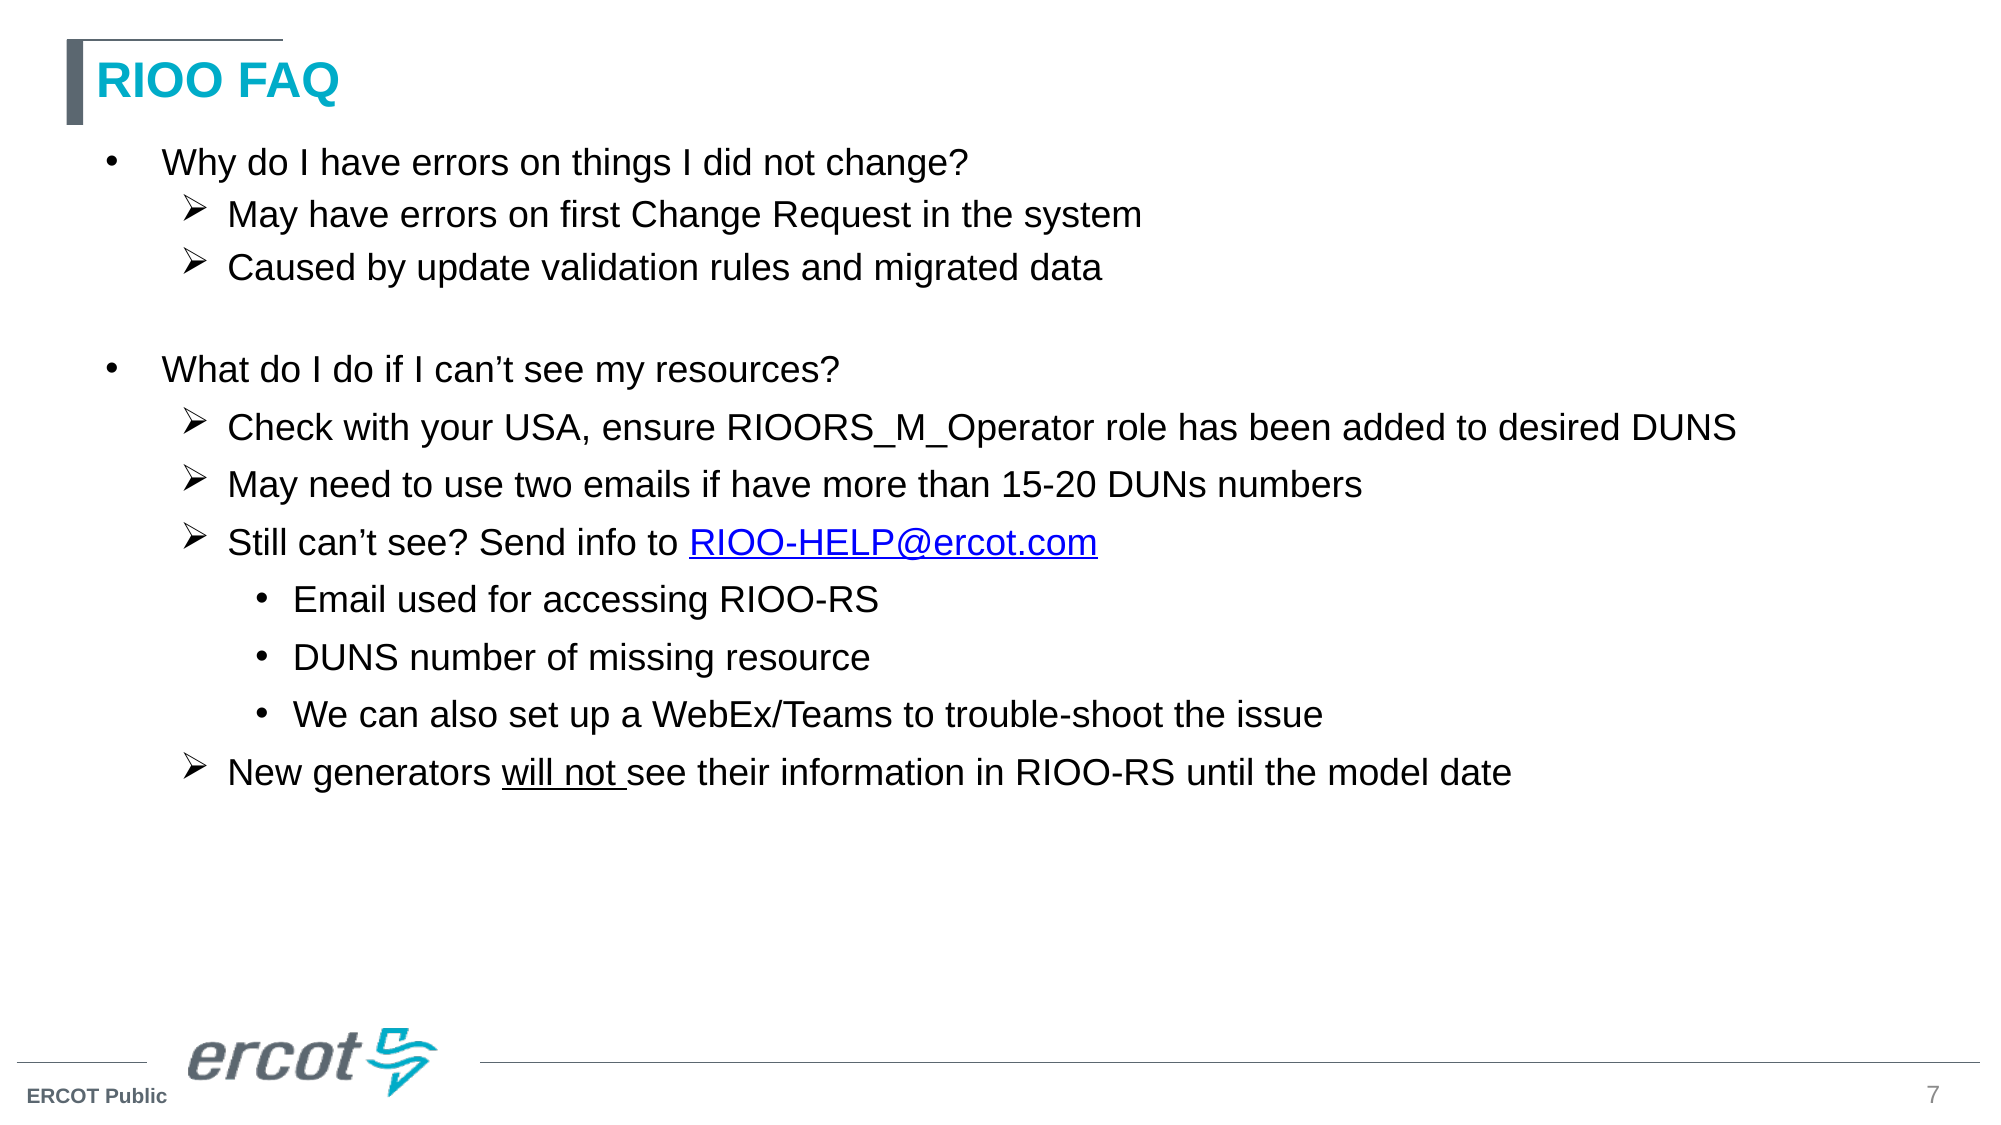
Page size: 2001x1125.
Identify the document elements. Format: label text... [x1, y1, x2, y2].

picture [183, 1024, 442, 1100]
list Why do I have errors on things I did not change? May have errors on first Change Request in the system Caused by update validation rules and migrated data What do I do if I can’t see my resources? Check with your USA, ensure RIOORS_M_Operator role has been added to desired DUNS May need to use two emails if have more than 15-20 DUNs numbers Still can’t see? Send info to RIOO-HELP@ercot.com Email used for accessing RIOO-RS DUNS number of missing resource We can also set up a WebEx/Teams to trouble-shoot the issue New generators will not see their information in RIOO-RS until the model date [90, 130, 1884, 1005]
title RIOO FAQ [81, 39, 1469, 126]
slide_number 7 [1883, 1076, 1984, 1112]
